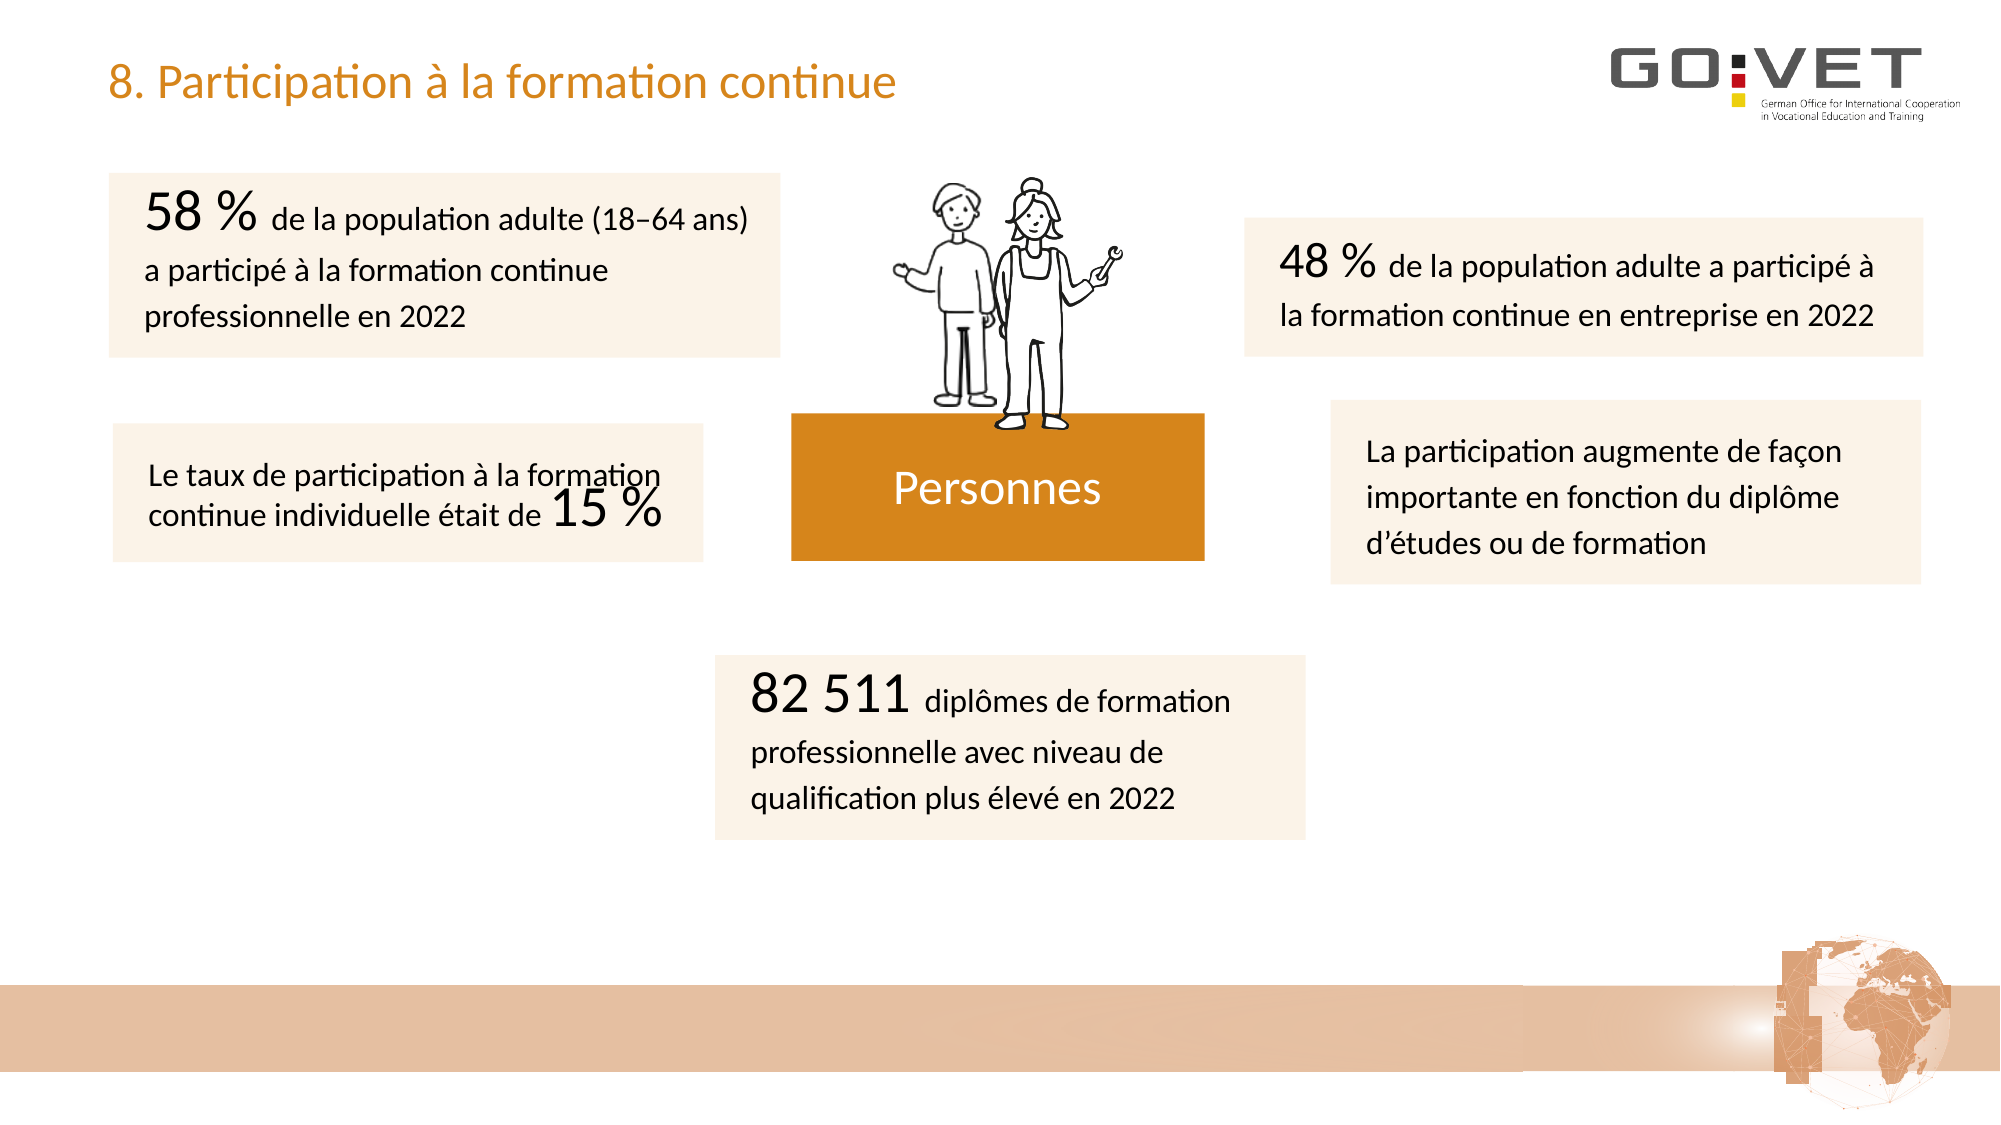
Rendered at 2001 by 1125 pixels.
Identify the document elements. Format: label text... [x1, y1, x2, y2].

title 8. Participation à la formation continue [108, 48, 1585, 122]
text_box 58 % de la population adulte (18–64 ans) a participé à la formation continue professionnelle en 2022 [108, 172, 781, 358]
picture [993, 177, 1123, 430]
text_box 82 511 diplômes de formation professionnelle avec niveau de qualification plus élevé en 2022 [715, 655, 1306, 840]
picture [1611, 48, 1960, 122]
text_box 48 % de la population adulte a participé à la formation continue en entreprise en 2022 [1244, 217, 1924, 357]
text_box Le taux de participation à la formation continue individuelle était de 15 % [112, 423, 704, 563]
text_box Personnes [791, 413, 1205, 561]
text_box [892, 183, 997, 409]
text_box La participation augmente de façon importante en fonction du diplôme d’études ou de formation [1330, 399, 1922, 585]
